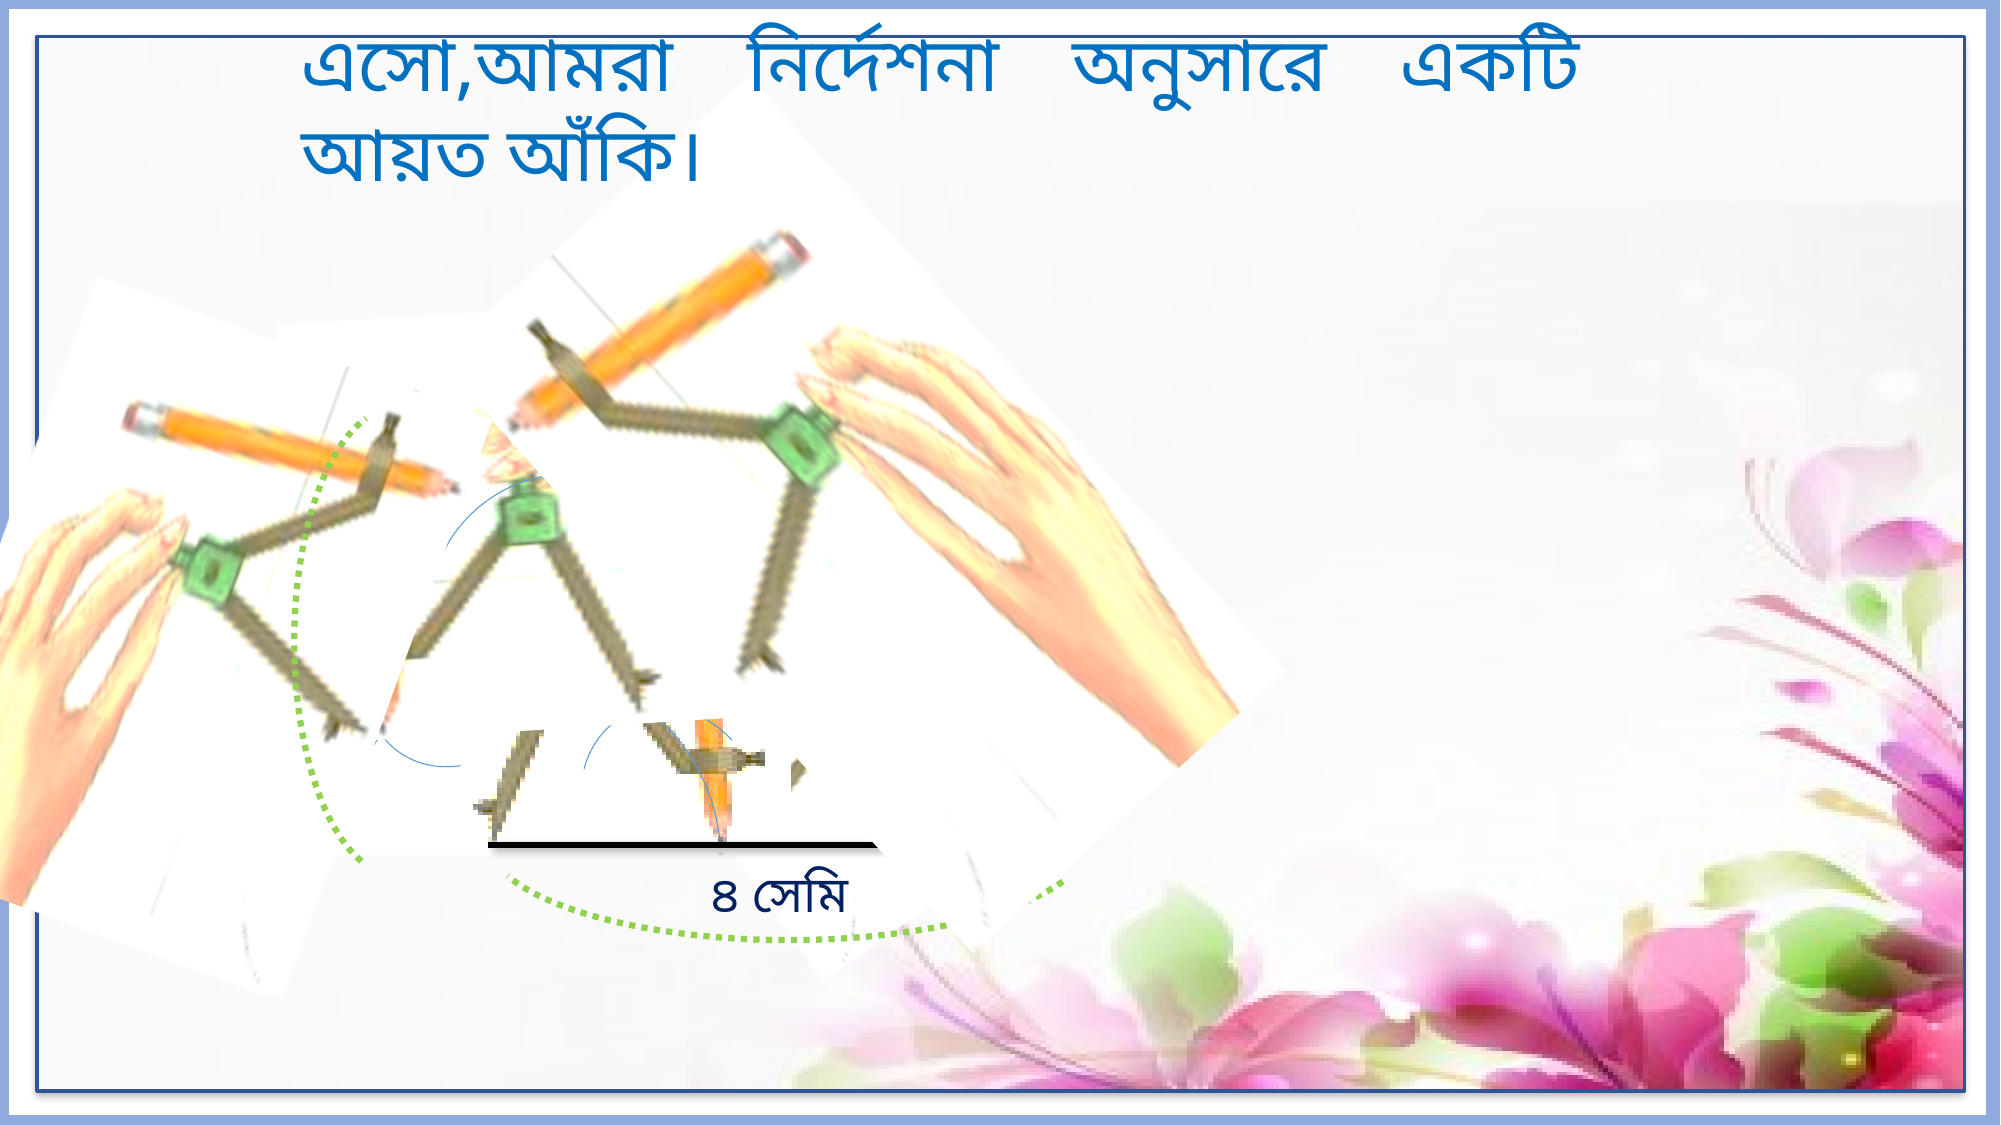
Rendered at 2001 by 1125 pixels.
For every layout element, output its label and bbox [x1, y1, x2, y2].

picture [0, 37, 1963, 1090]
text_box [0, 0, 1996, 1125]
